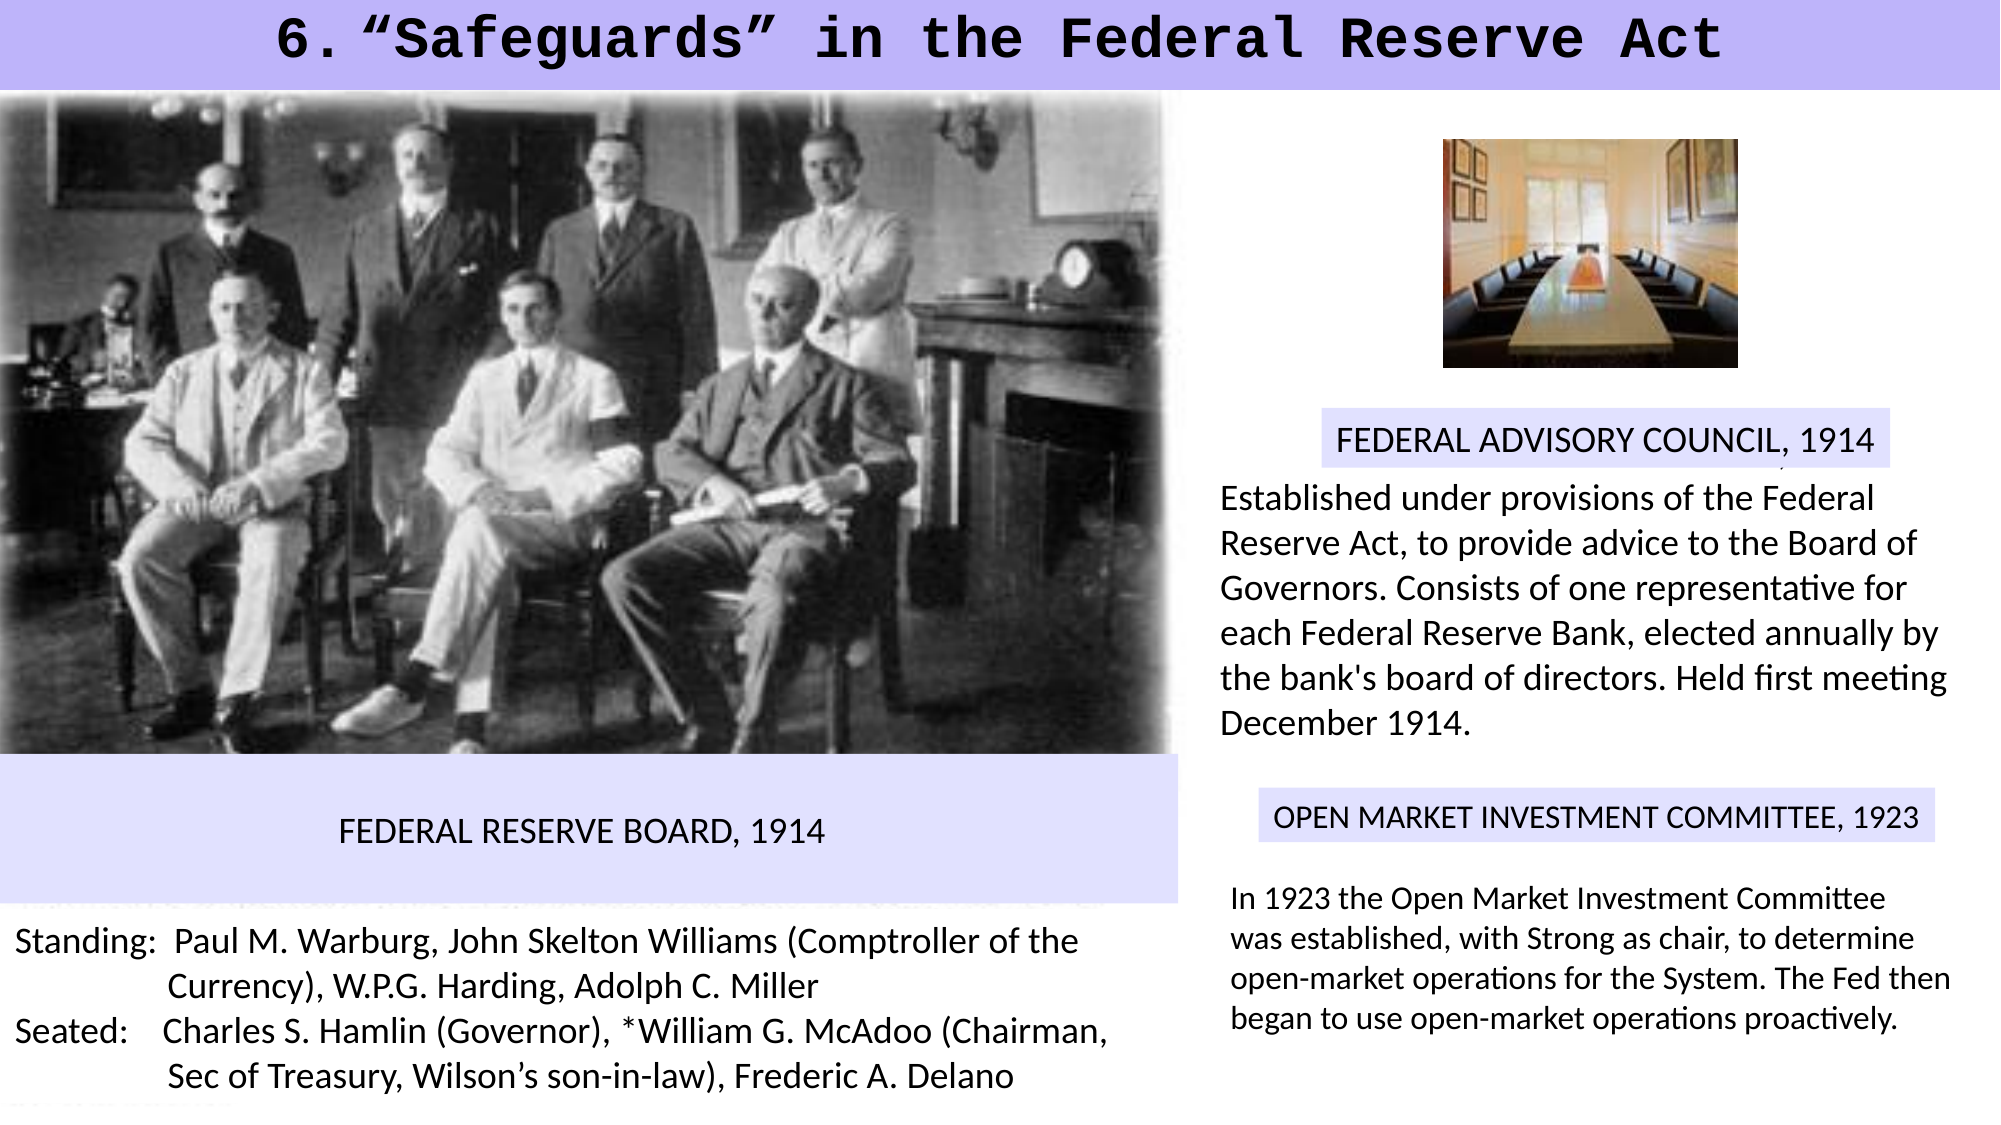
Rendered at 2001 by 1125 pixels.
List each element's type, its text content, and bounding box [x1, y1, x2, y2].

text_box OPEN MARKET INVESTMENT COMMITTEE, 1923 [1258, 787, 1936, 843]
text_box In 1923 the Open Market Investment Committee was established, with Strong as chair, to determine open-market operations for the System. The Fed then began to use open-market operations proactively. [1215, 868, 1989, 1044]
text_box “Safeguards” in the Federal Reserve Act [0, 0, 2000, 90]
text_box FEDERAL ADVISORY COUNCIL, 1914 [1321, 407, 1891, 468]
text_box FEDERAL ADVISORY COUNCIL, 1914 Established under provisions of the Federal Reserve Act, to provide advice to the Board of Governors. Consists of one representative for each Federal Reserve Bank, elected annually by the bank's board of directors. Held first meeting December 1914. [1205, 420, 2000, 751]
picture [1442, 139, 1738, 368]
picture [0, 89, 1203, 1125]
